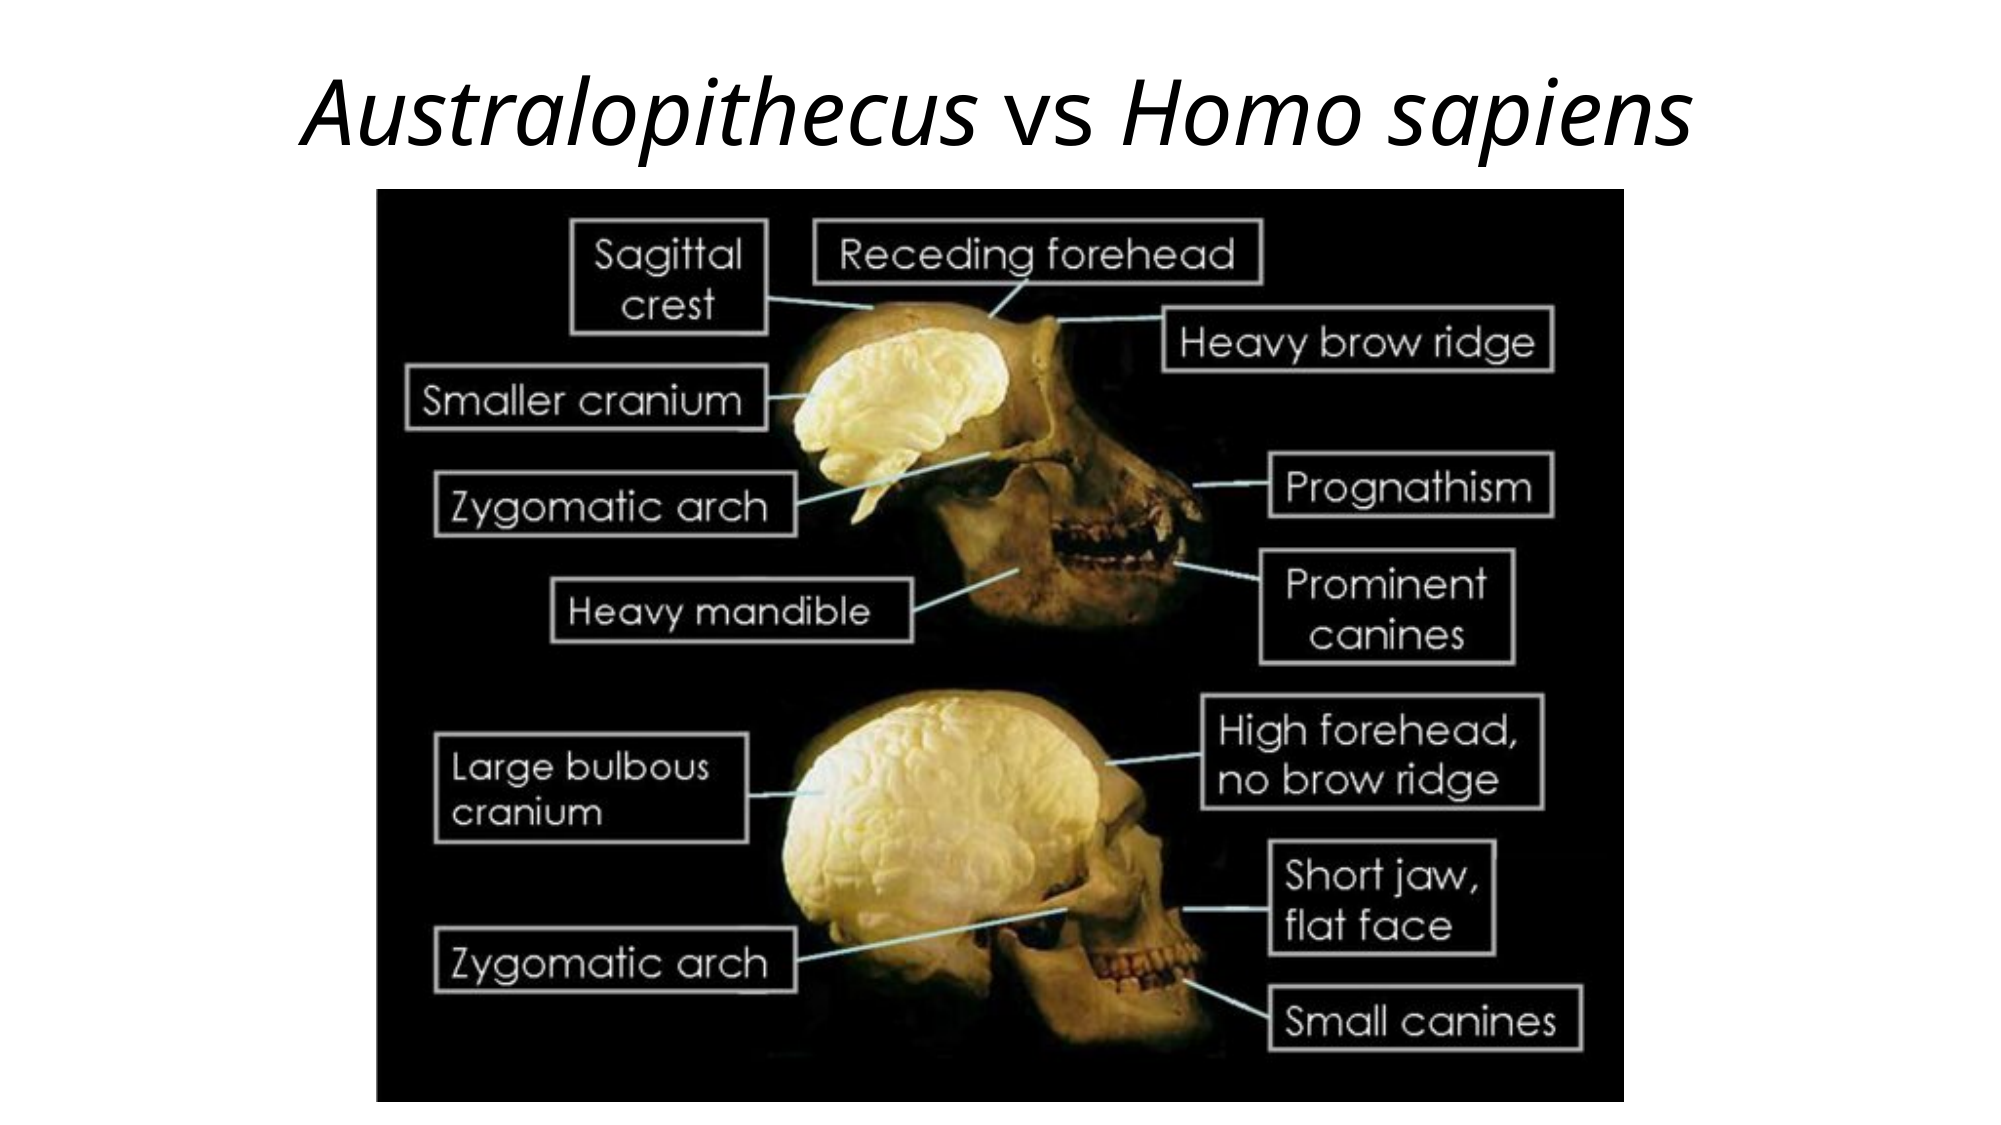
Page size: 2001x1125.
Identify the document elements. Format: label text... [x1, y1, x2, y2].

title Australopithecus vs Homo sapiens [137, 7, 1863, 225]
picture [376, 189, 1624, 1102]
